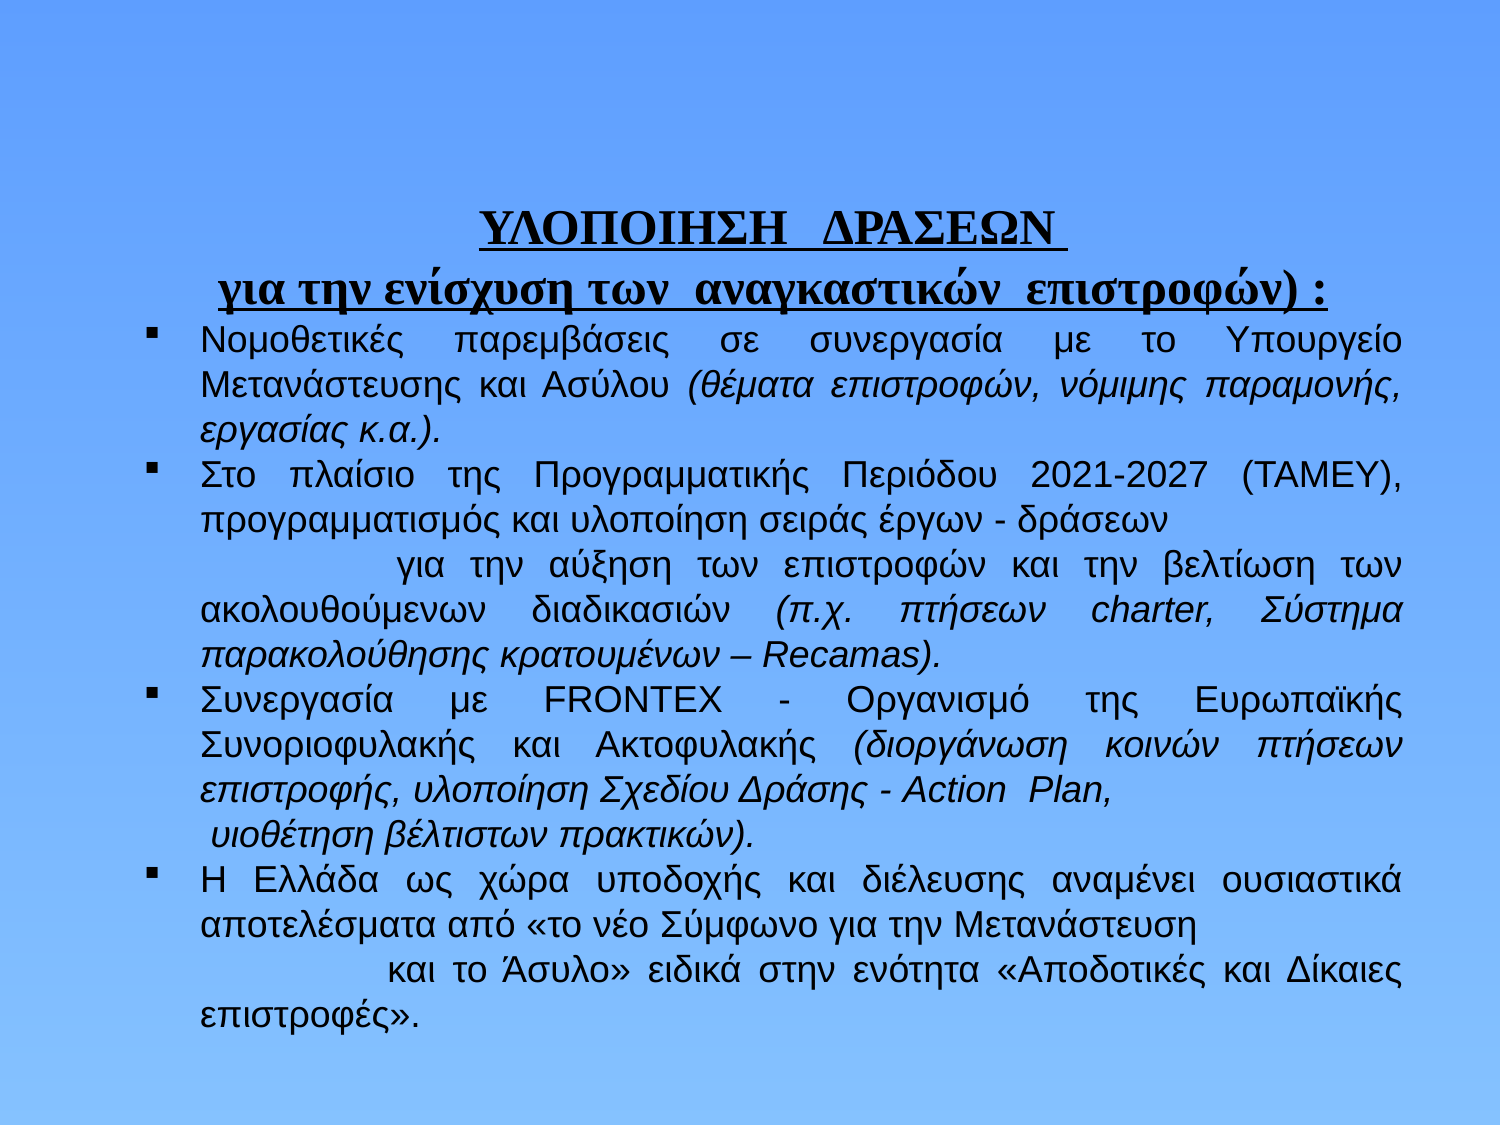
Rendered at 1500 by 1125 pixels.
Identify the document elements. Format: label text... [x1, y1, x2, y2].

text_box ΥΛΟΠΟΙΗΣΗ ΔΡΑΣΕΩΝ για την ενίσχυση των αναγκαστικών επιστροφών) : Νομοθετικές παρεμβάσεις σε συνεργασία με το Υπουργείο Μετανάστευσης και Ασύλου (θέματα επιστροφών, νόμιμης παραμονής, εργασίας κ.α.). Στο πλαίσιο της Προγραμματικής Περιόδου 2021-2027 (ΤΑΜΕΥ), προγραμματισμός και υλοποίηση σειράς έργων - δράσεων για την αύξηση των επιστροφών και την βελτίωση των ακολουθούμενων διαδικασιών (π.χ. πτήσεων charter, Σύστημα παρακολούθησης κρατουμένων – Recamas). Συνεργασία με FRONTEX - Οργανισμό της Ευρωπαϊκής Συνοριοφυλακής και Ακτοφυλακής (διοργάνωση κοινών πτήσεων επιστροφής, υλοποίηση Σχεδίου Δράσης - Action Plan, υιοθέτηση βέλτιστων πρακτικών). Η Ελλάδα ως χώρα υποδοχής και διέλευσης αναμένει ουσιαστικά αποτελέσματα από «το νέο Σύμφωνο για την Μετανάστευση και το Άσυλο» ειδικά στην ενότητα «Αποδοτικές και Δίκαιες επιστροφές». [128, 187, 1418, 1043]
